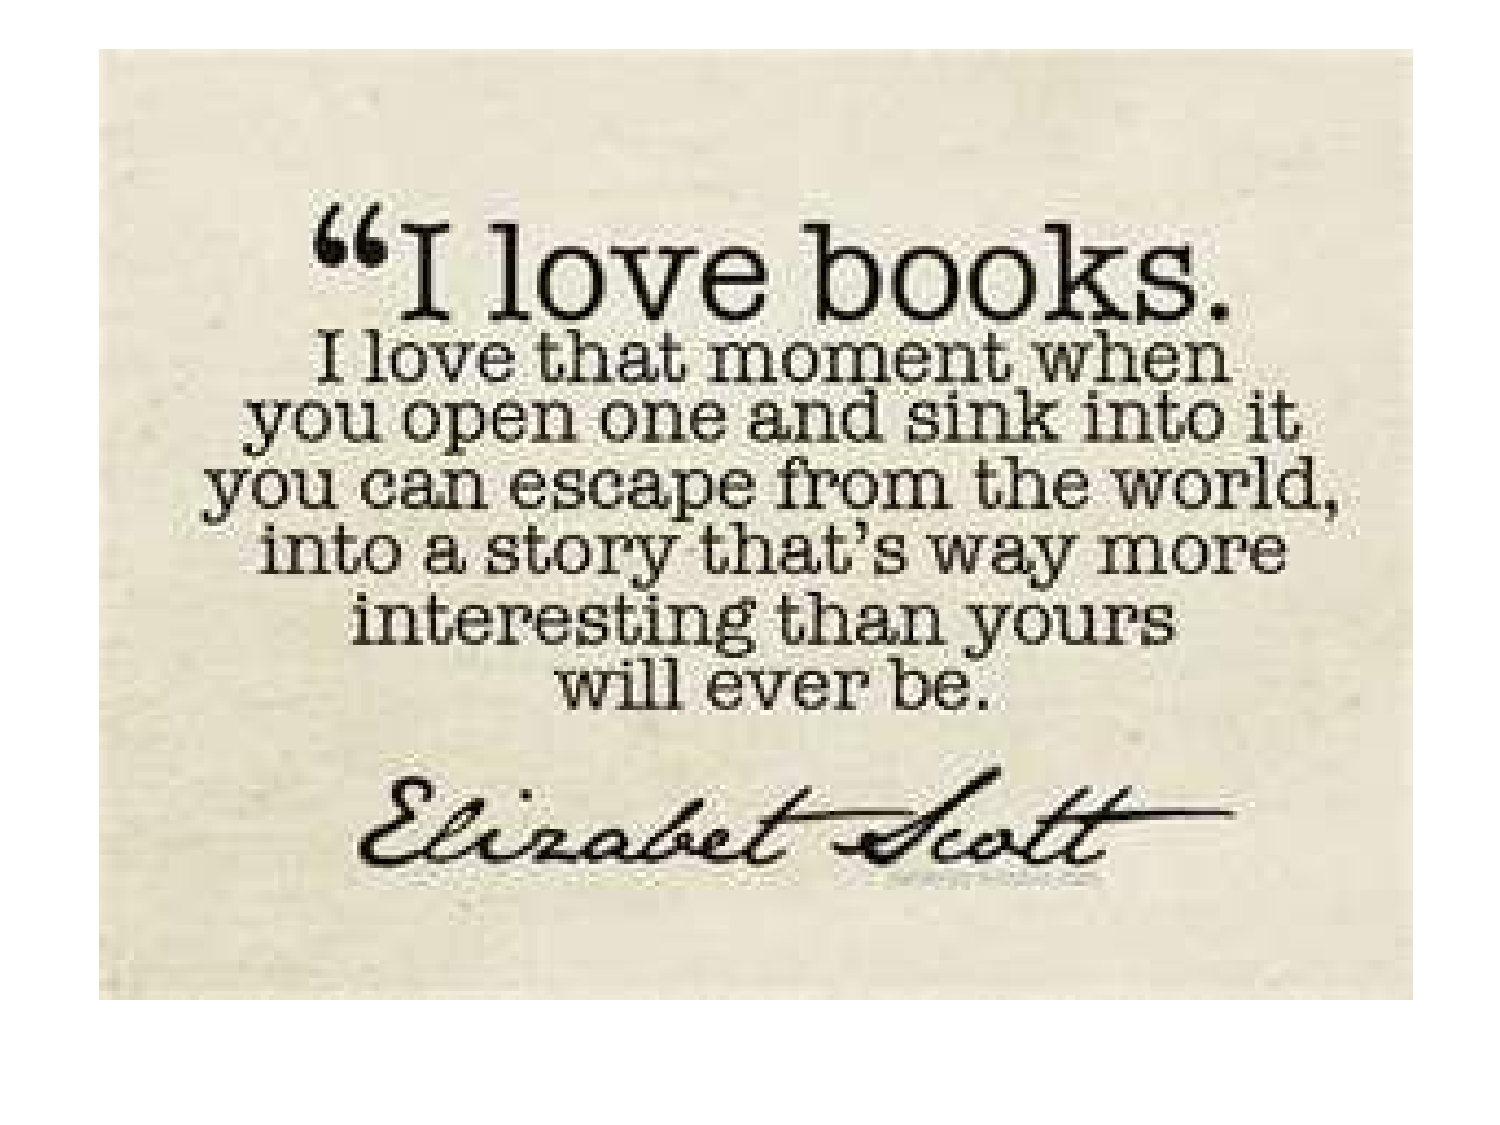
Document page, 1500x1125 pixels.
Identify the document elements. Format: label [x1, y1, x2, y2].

picture [99, 49, 1413, 1000]
